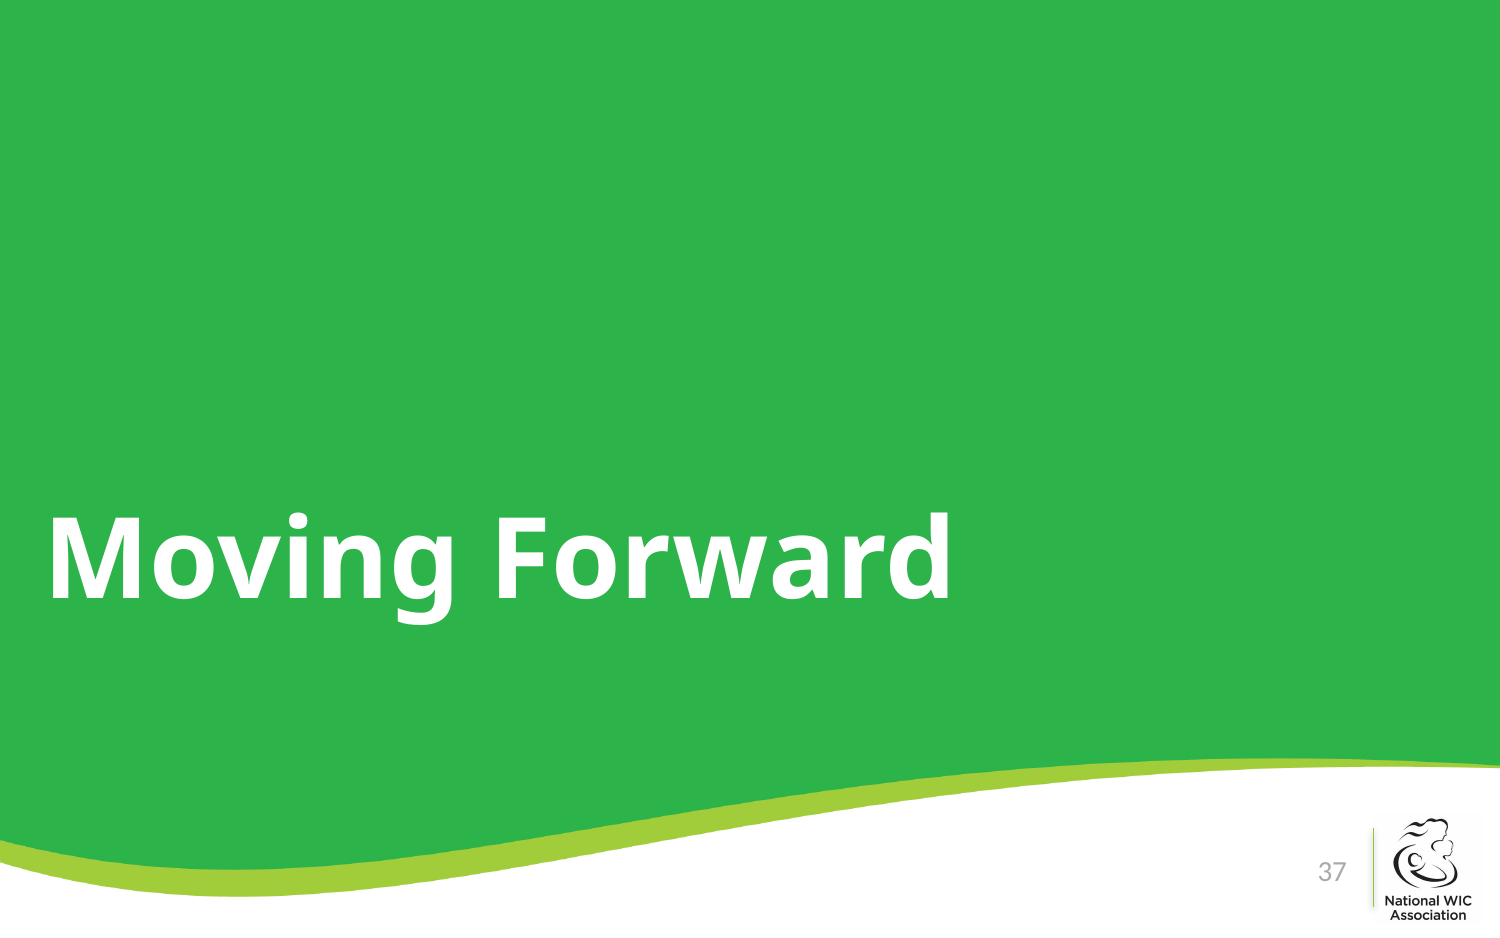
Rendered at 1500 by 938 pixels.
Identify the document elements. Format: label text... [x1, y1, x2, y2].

text_box Moving Forward [28, 372, 1333, 609]
picture [0, 0, 1500, 938]
slide_number 37 [1285, 844, 1362, 894]
